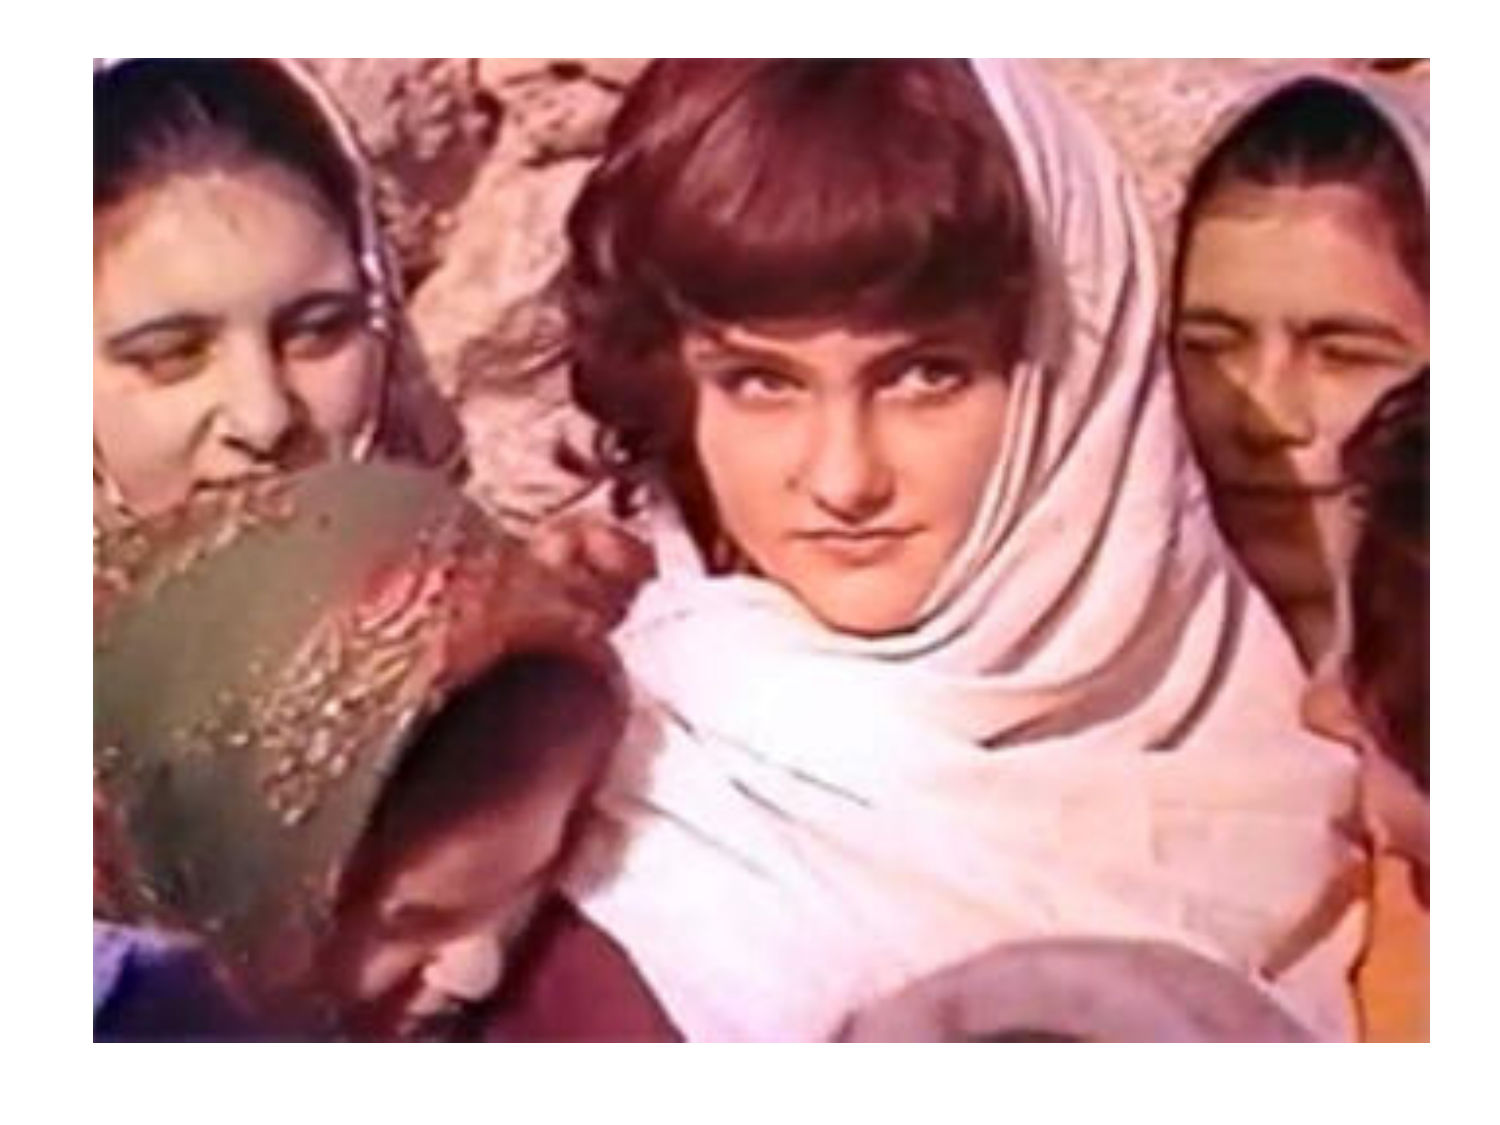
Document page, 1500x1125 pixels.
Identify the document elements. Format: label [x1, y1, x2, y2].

picture [93, 58, 1430, 1044]
